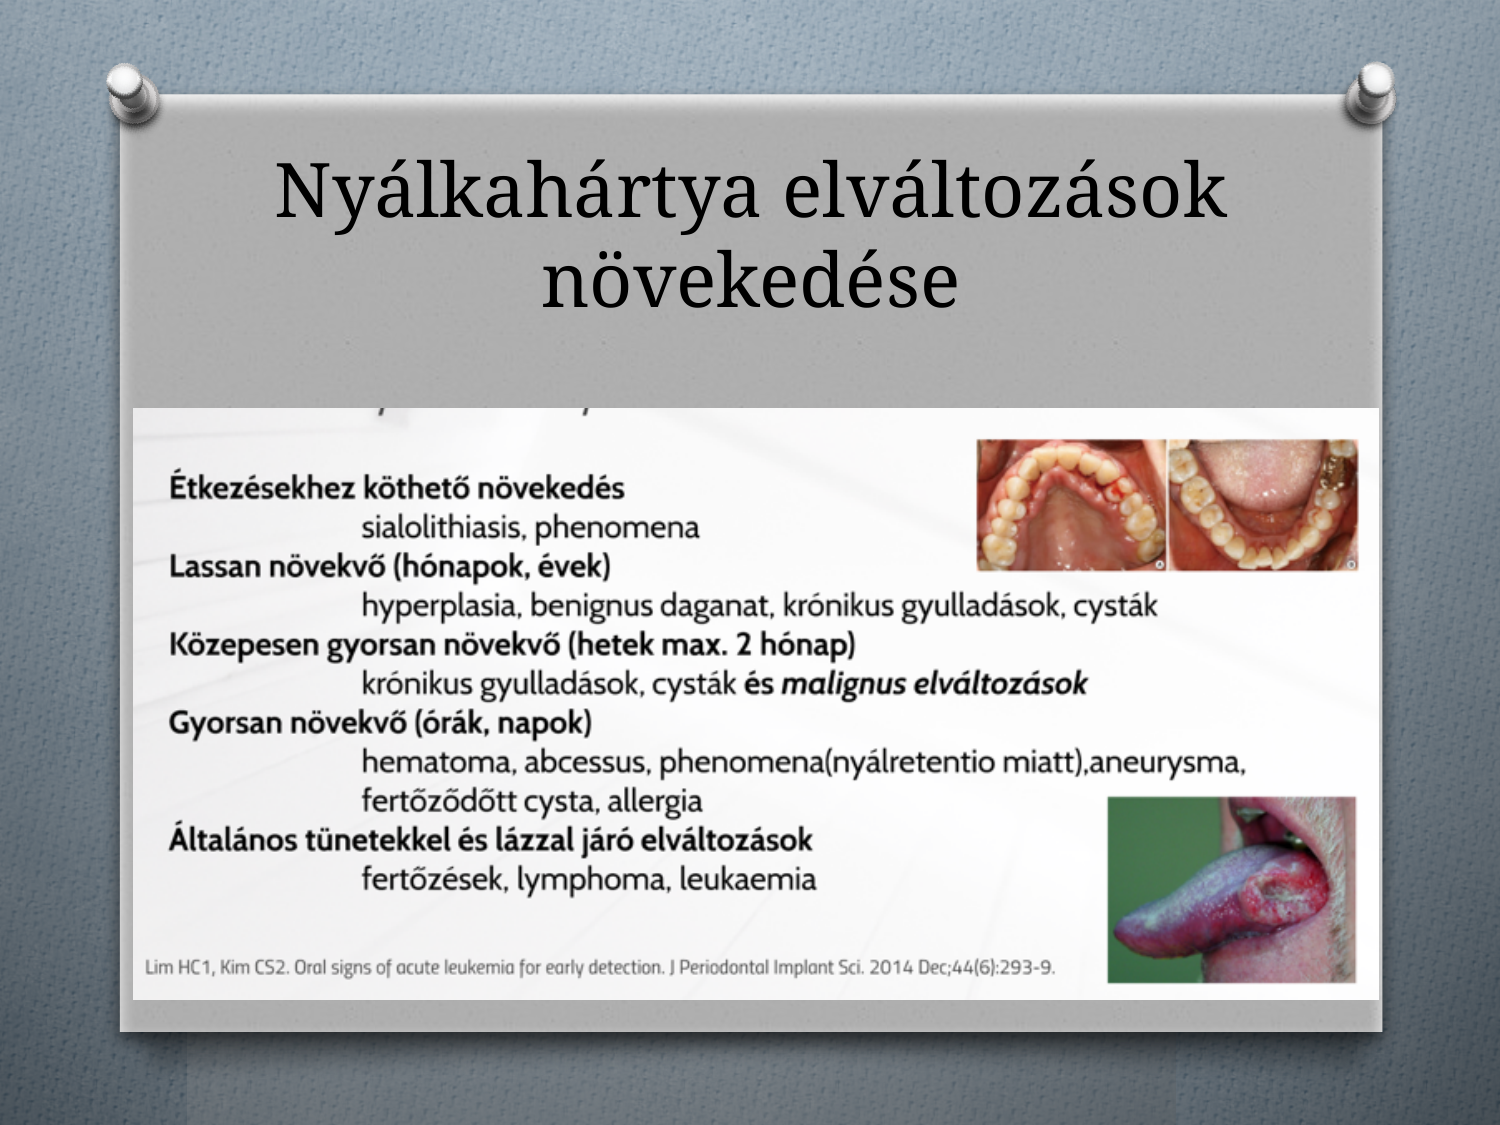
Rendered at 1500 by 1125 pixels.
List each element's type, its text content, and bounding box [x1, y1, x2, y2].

title Nyálkahártya elváltozások növekedése [179, 134, 1323, 332]
picture [1317, 35, 1439, 156]
picture [133, 407, 1379, 1000]
picture [75, 29, 198, 153]
